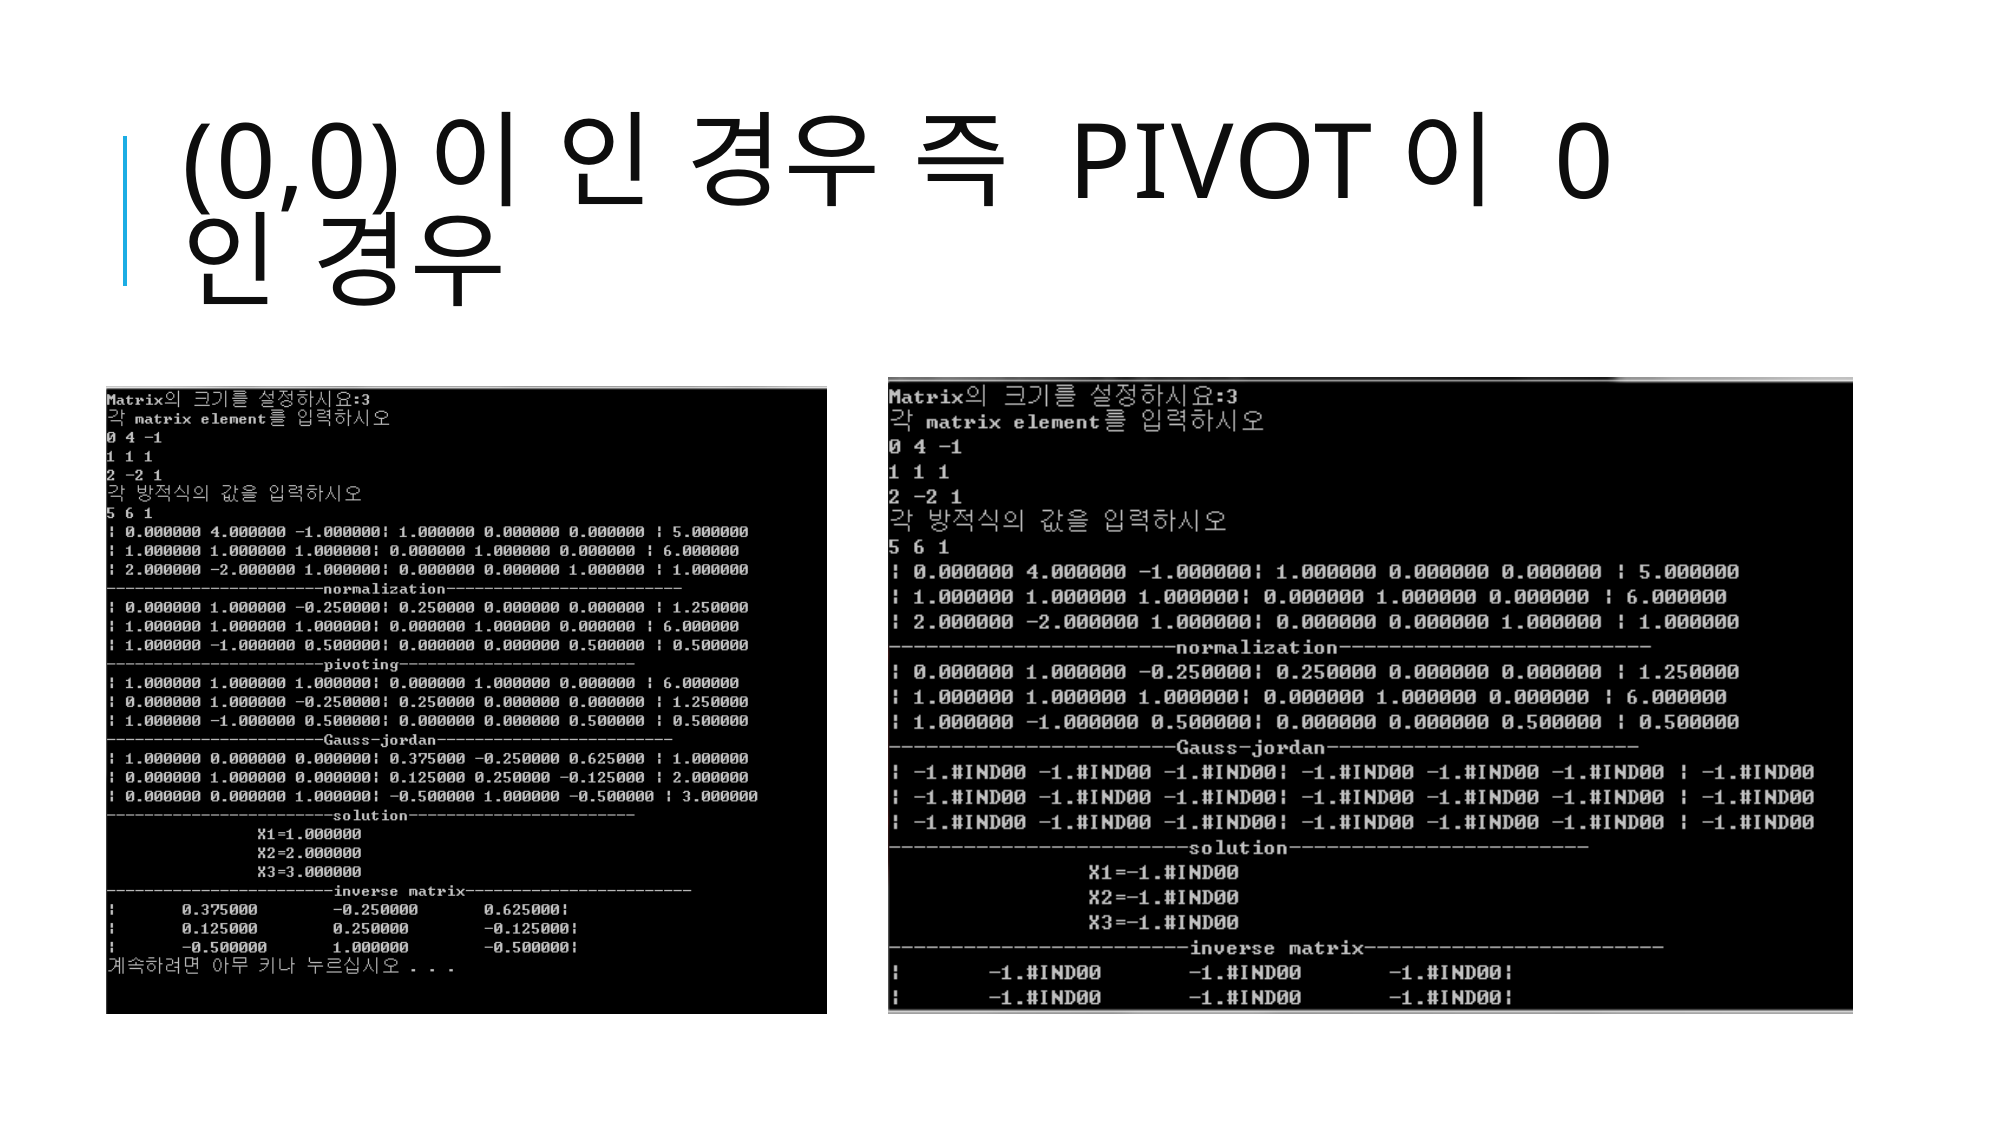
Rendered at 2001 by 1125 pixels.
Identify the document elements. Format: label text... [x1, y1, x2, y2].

picture [106, 386, 827, 1015]
title (0,0)이 인 경우 즉 pivot이 0 인 경우 [168, 96, 1763, 342]
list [888, 377, 1854, 1015]
